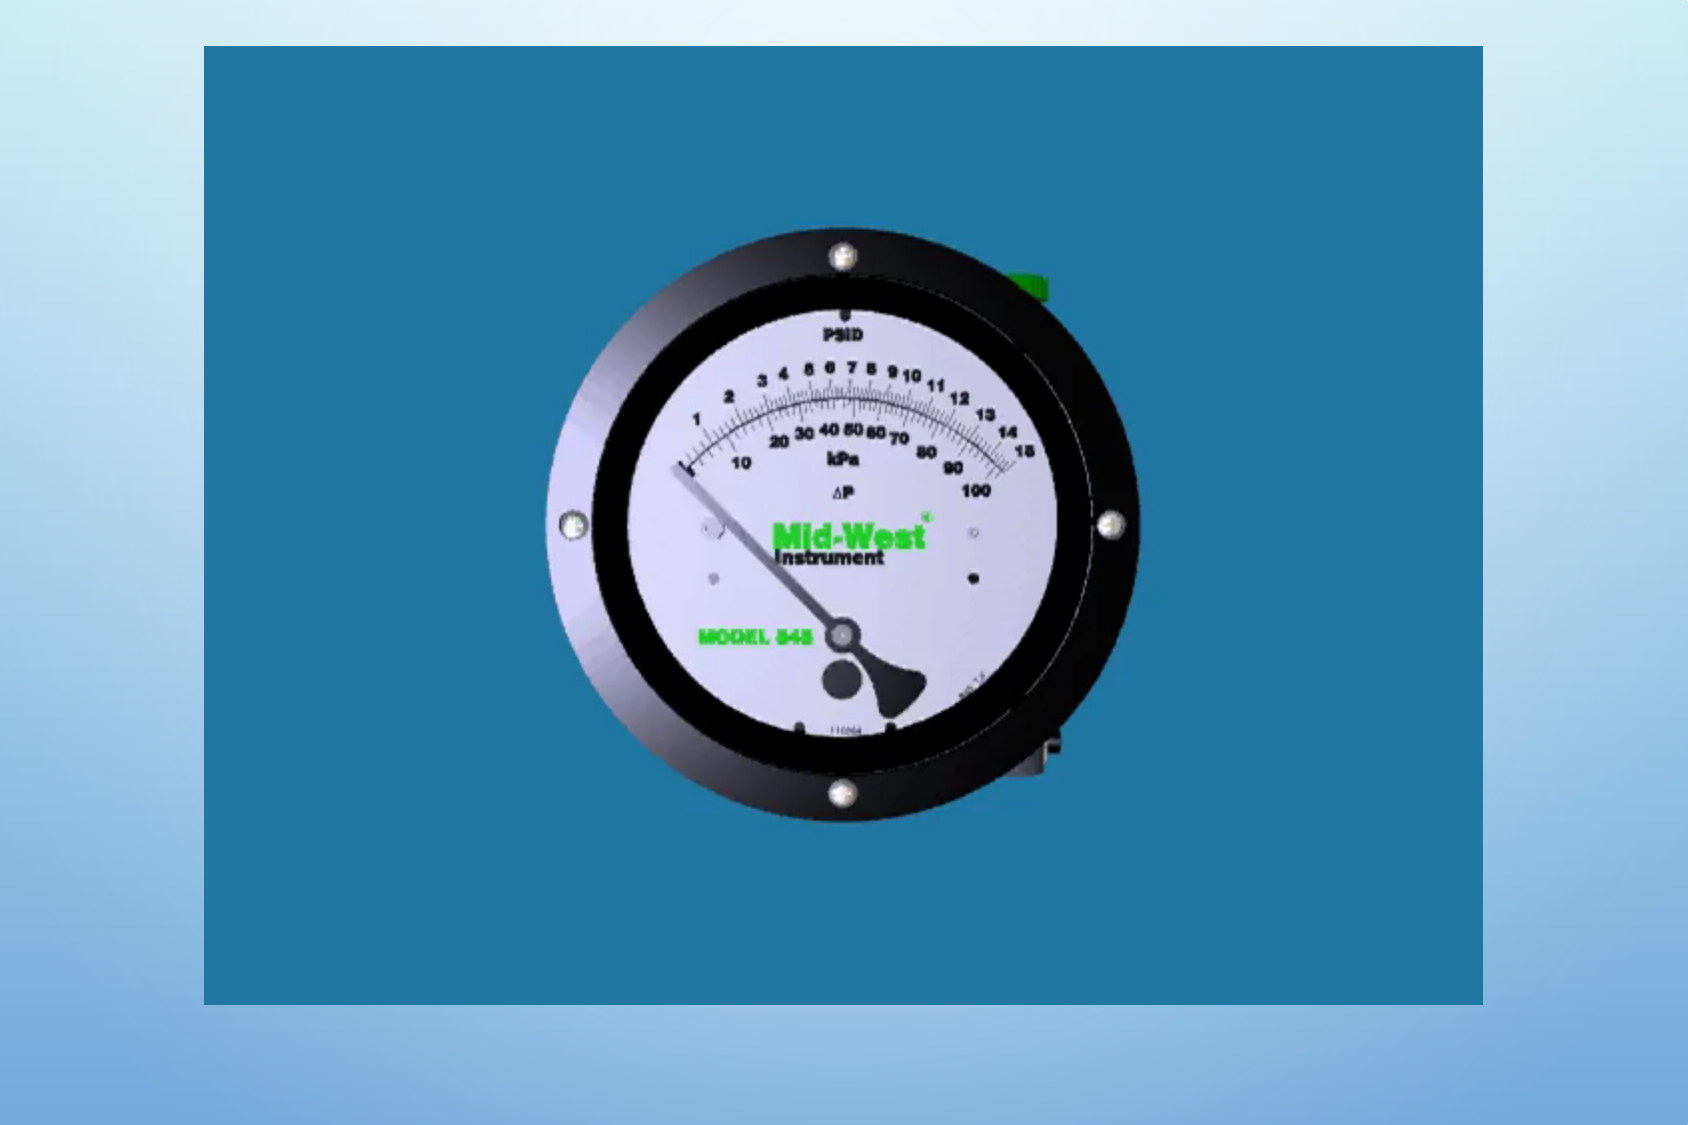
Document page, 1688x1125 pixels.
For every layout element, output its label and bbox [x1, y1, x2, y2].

text_box [0, 0, 1687, 395]
list [203, 45, 1484, 1006]
